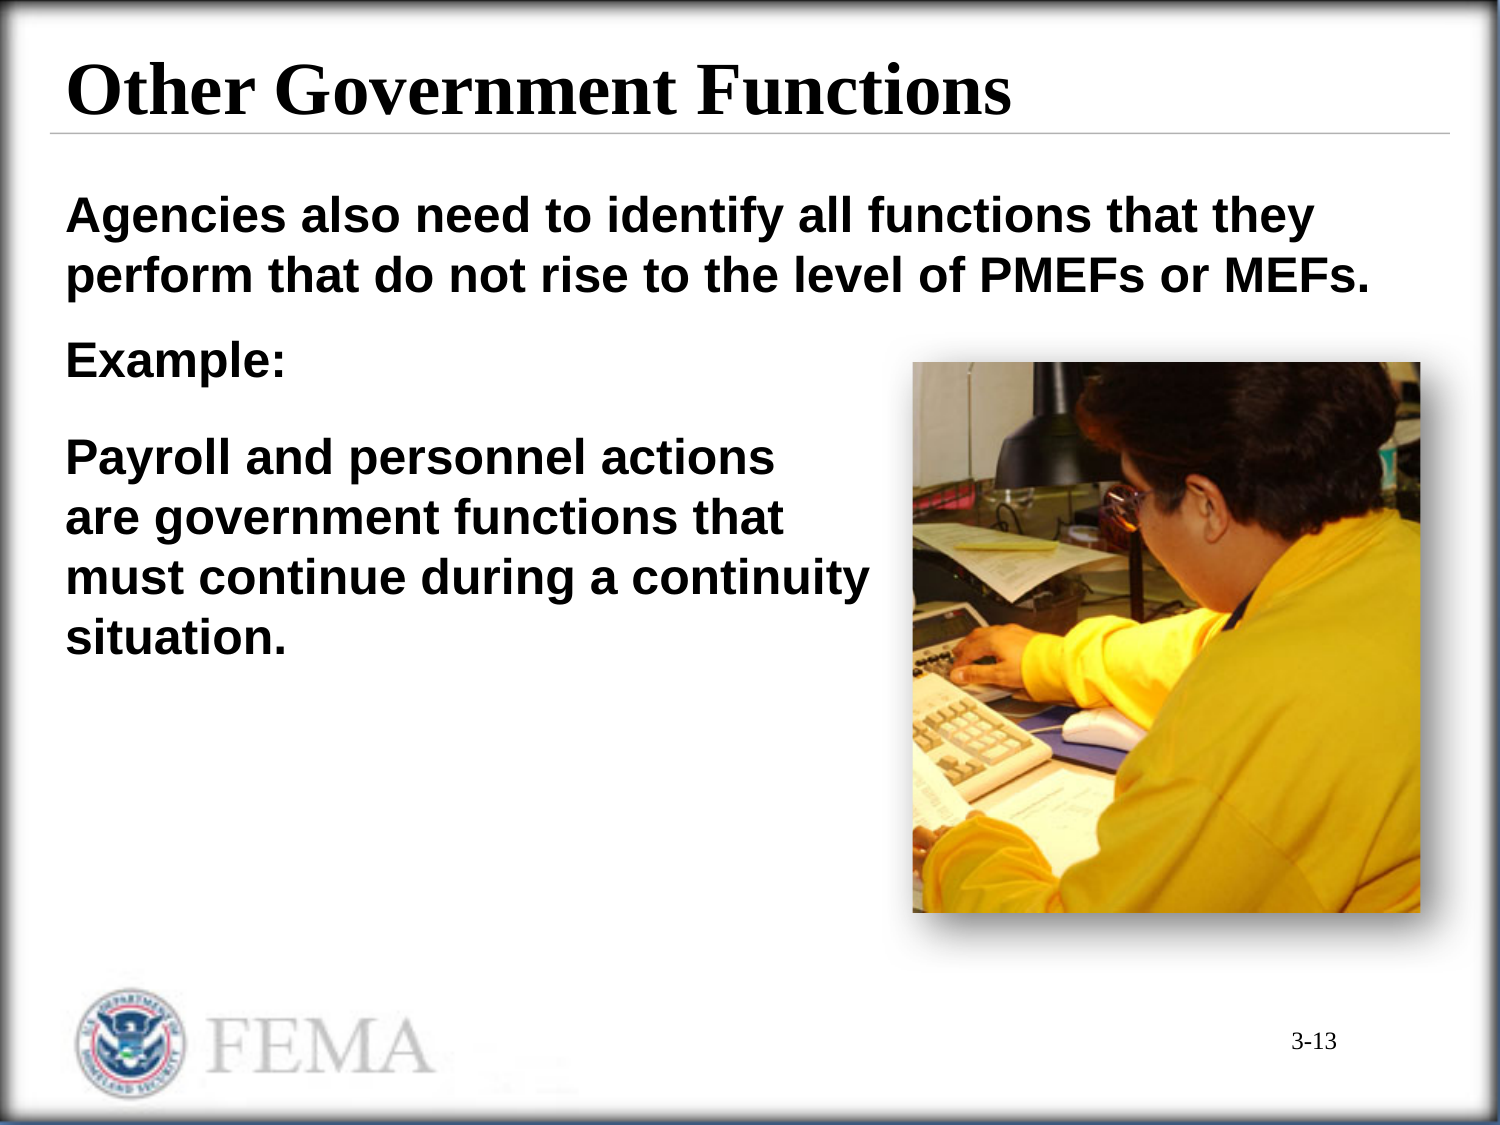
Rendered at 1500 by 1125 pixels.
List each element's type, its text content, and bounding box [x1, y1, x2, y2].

text_box 3-13 [1276, 1017, 1415, 1062]
picture [0, 0, 1500, 1125]
title Other Government Functions [50, 45, 1450, 125]
list Agencies also need to identify all functions that they perform that do not rise to the level of PMEFs or MEFs. Example: Payroll and personnel actions are government functions that must continue during a continuity situation. [50, 174, 1448, 963]
